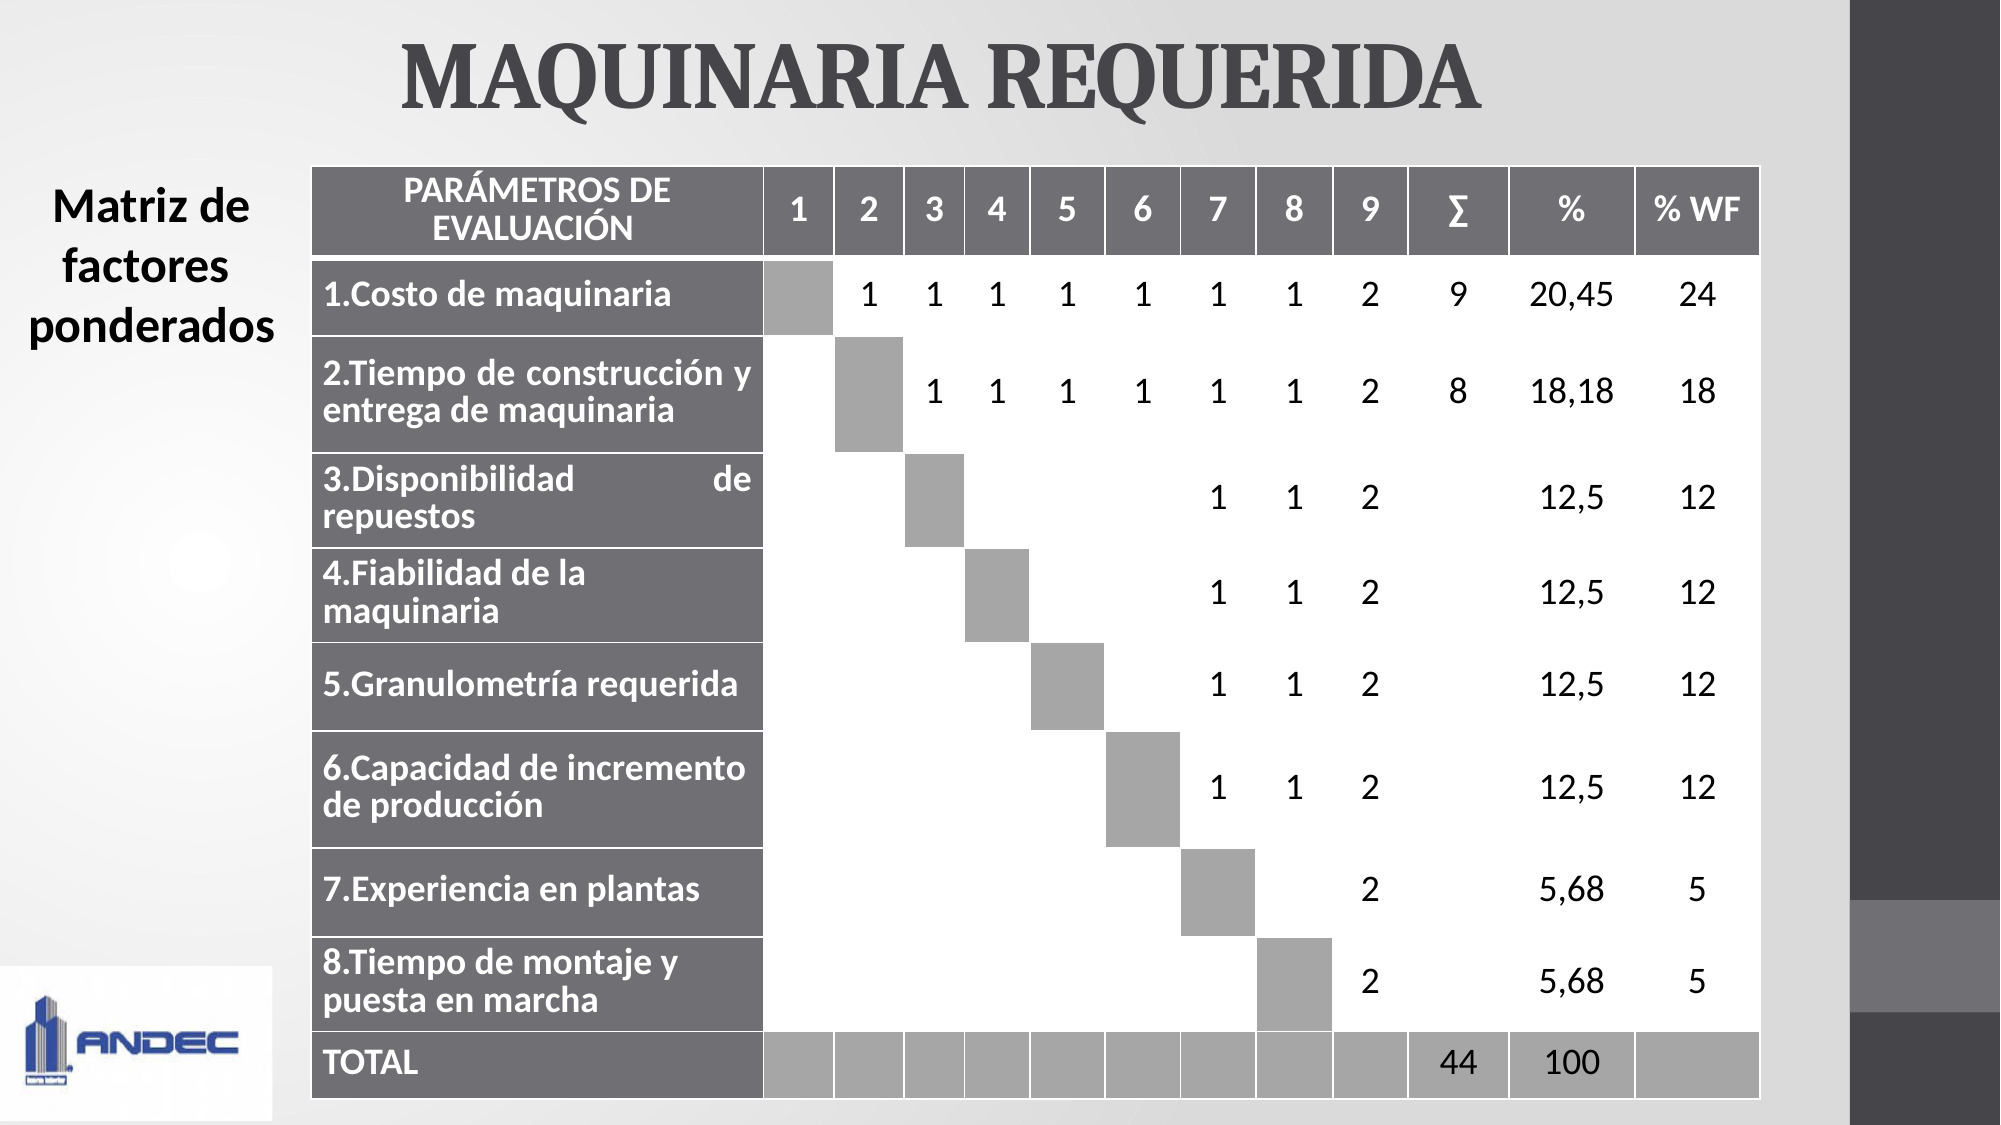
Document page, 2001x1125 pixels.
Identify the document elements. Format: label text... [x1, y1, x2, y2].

picture [0, 965, 273, 1122]
text_box Matriz de factores ponderados [0, 164, 304, 360]
title MAQUINARIA REQUERIDA [101, 0, 1781, 156]
